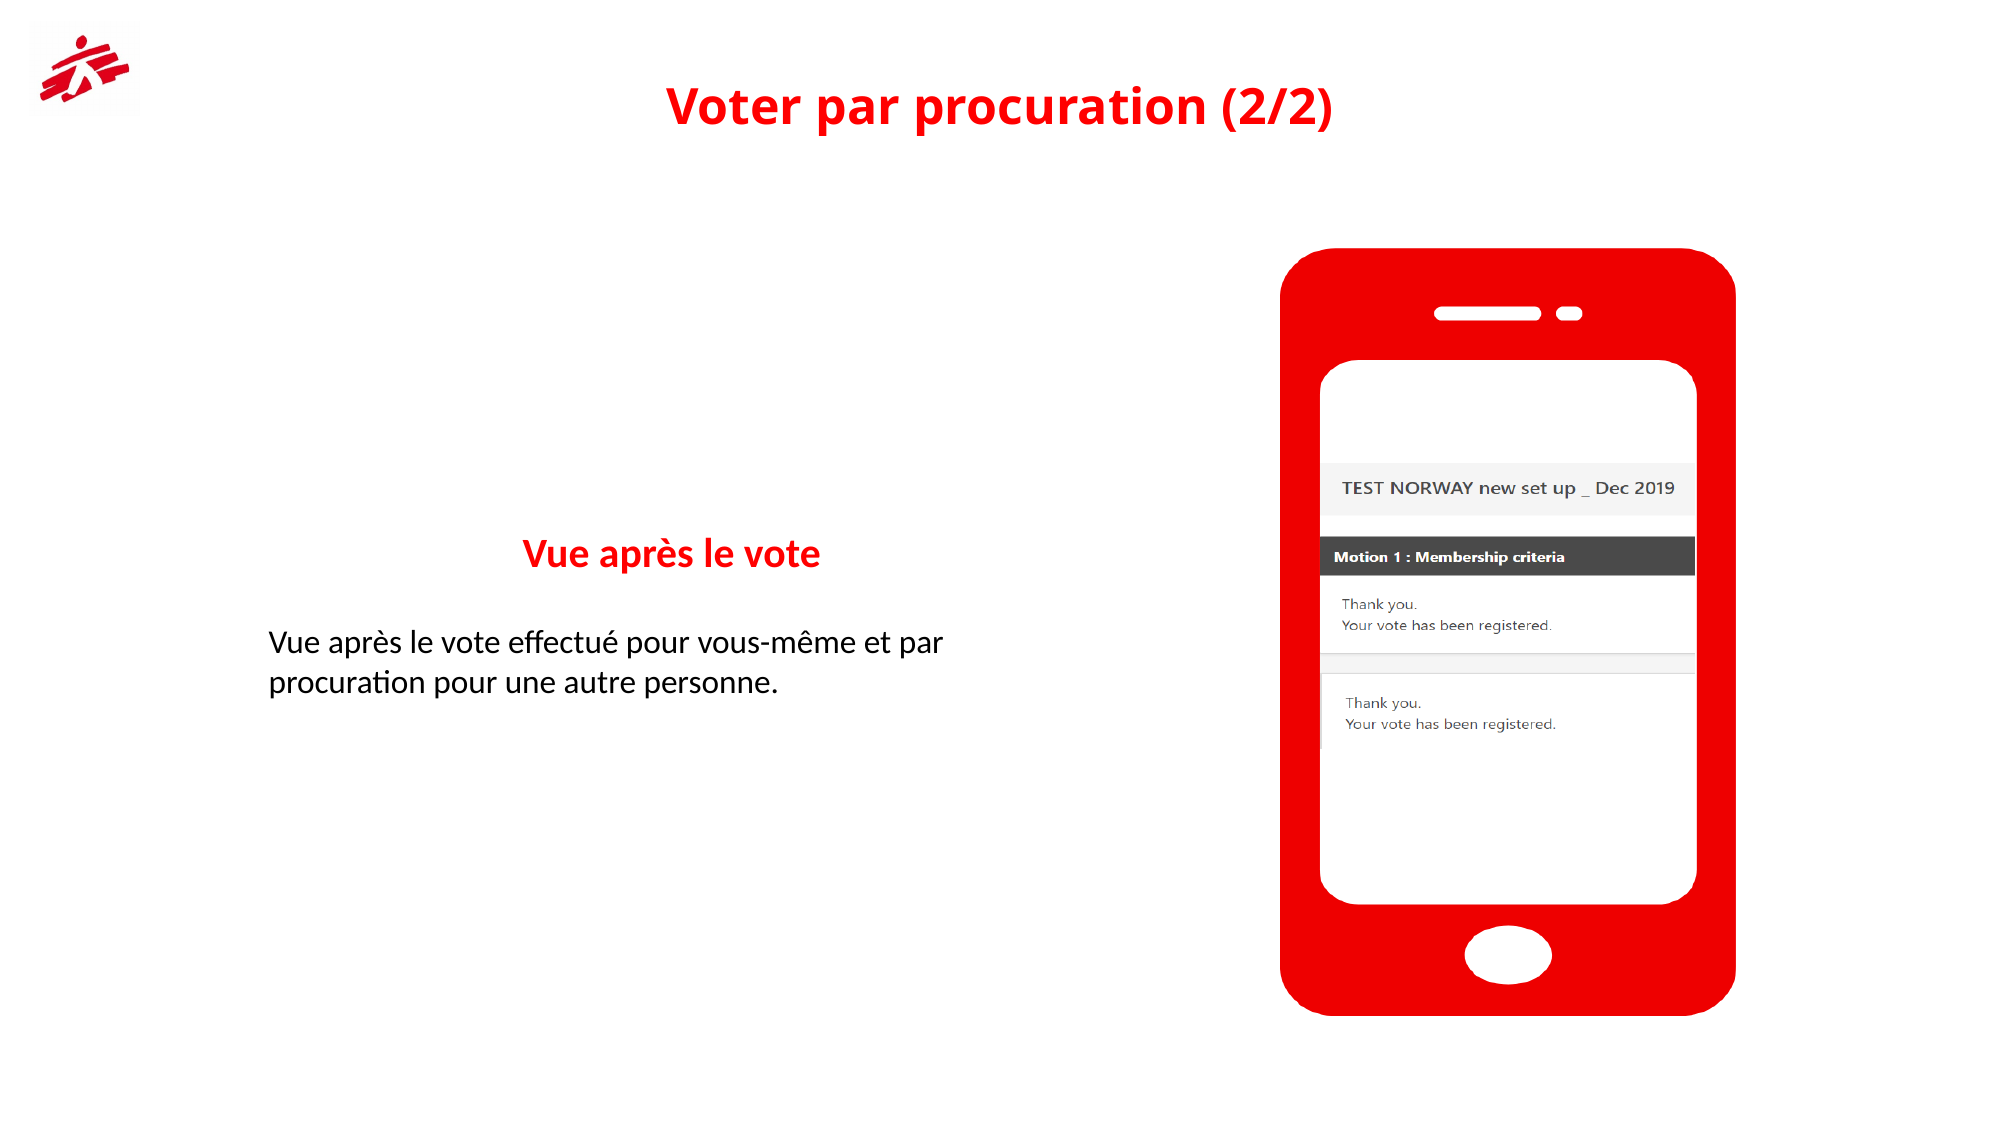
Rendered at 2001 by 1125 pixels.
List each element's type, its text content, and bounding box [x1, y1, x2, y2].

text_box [1277, 246, 1736, 1018]
text_box Voter par procuration (2/2) [621, 69, 1379, 148]
picture [29, 21, 140, 117]
text_box Vue après le vote Vue après le vote effectué pour vous-même et par procuration pour une autre personne. [253, 518, 1090, 708]
